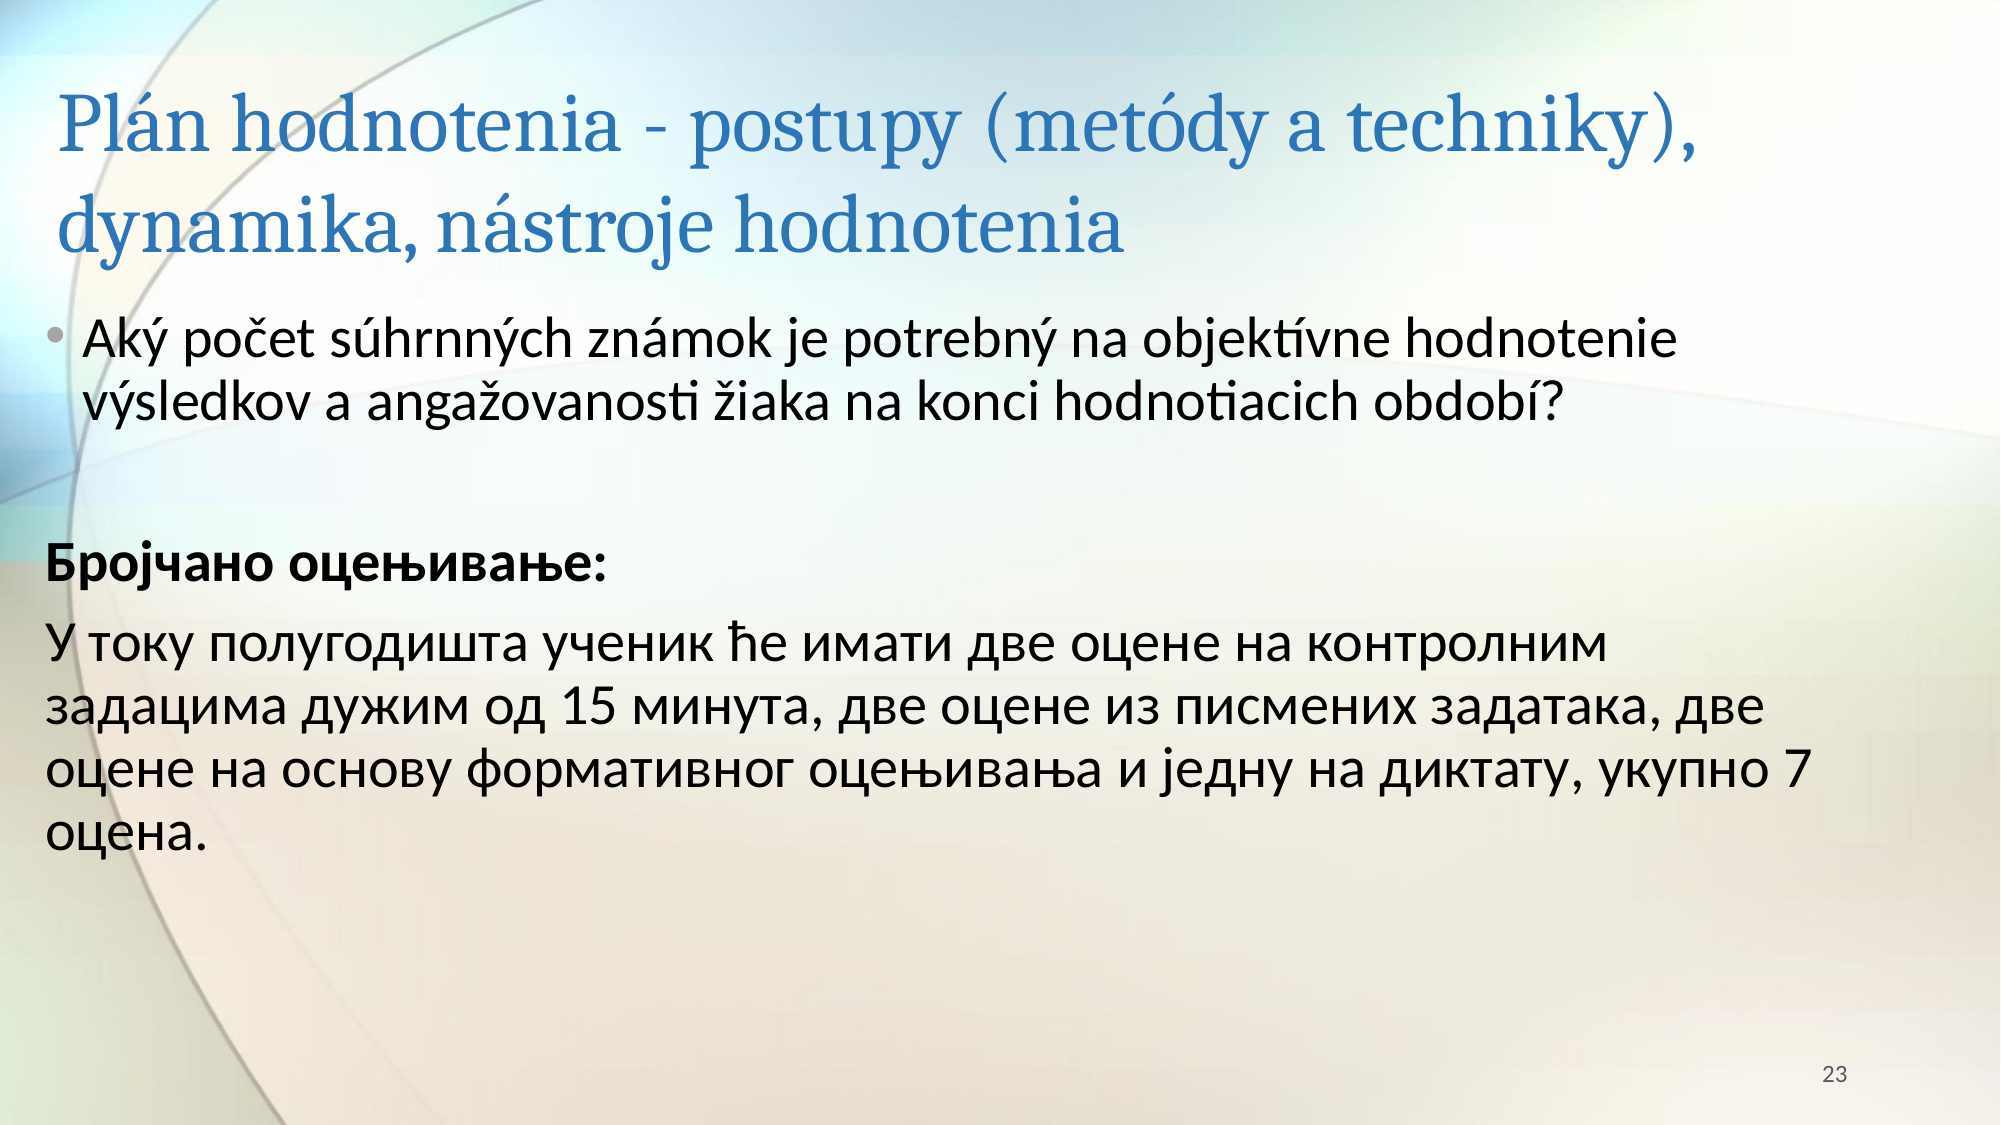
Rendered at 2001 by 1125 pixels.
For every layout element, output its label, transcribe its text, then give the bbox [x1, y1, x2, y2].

title Plán hodnotenia - postupy (metódy a techniky), dynamika, nástroje hodnotenia [42, 59, 1863, 278]
list Aký počet súhrnných známok je potrebný na objektívne hodnotenie výsledkov a angažovanosti žiaka na konci hodnotiacich období? Бројчано оцењивање: У току полугодишта ученик ће имати две оцене на контролним задацима дужим од 15 минута, две оцене из писмених задатака, две оцене на основу формативног оцењивања и једну на диктату, укупно 7 оцена. [30, 299, 1863, 1014]
picture [0, 0, 2001, 1125]
slide_number 23 [1325, 1042, 1863, 1103]
